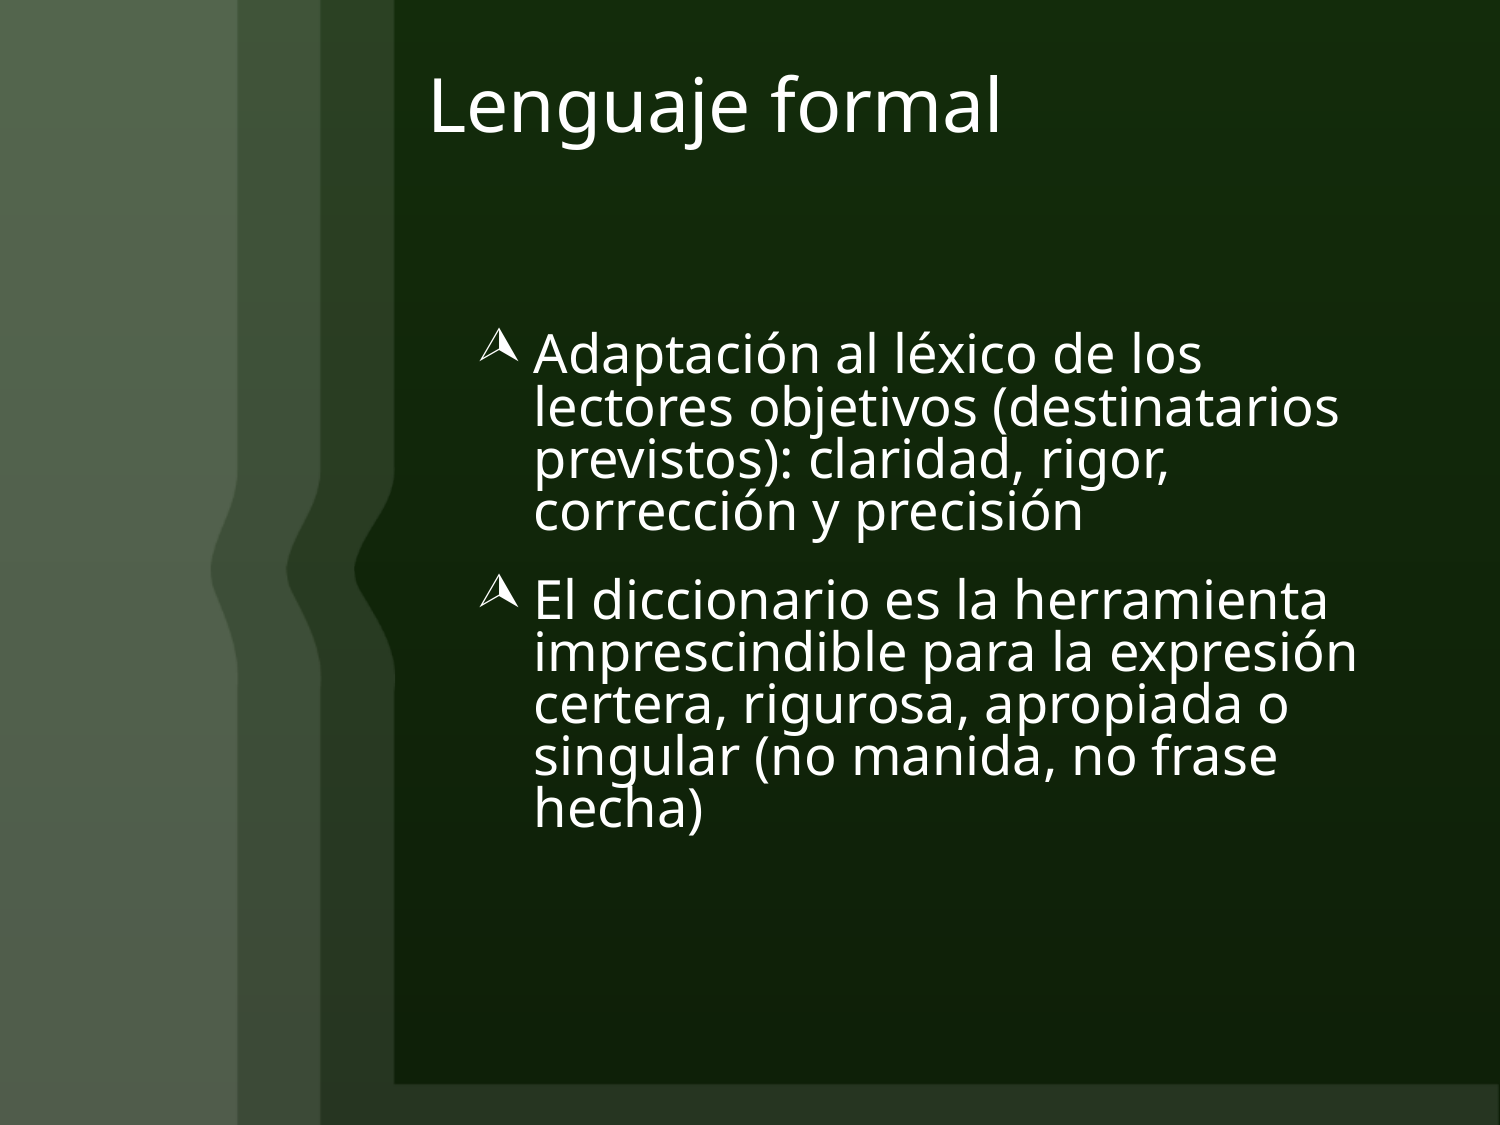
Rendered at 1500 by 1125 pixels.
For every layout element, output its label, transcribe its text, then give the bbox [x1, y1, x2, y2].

picture [0, 0, 1500, 1125]
title Lenguaje formal [412, 57, 1425, 246]
list Adaptación al léxico de los lectores objetivos (destinatarios previstos): claridad, rigor, corrección y precisión El diccionario es la herramienta imprescindible para la expresión certera, rigurosa, apropiada o singular (no manida, no frase hecha) [462, 324, 1425, 1000]
